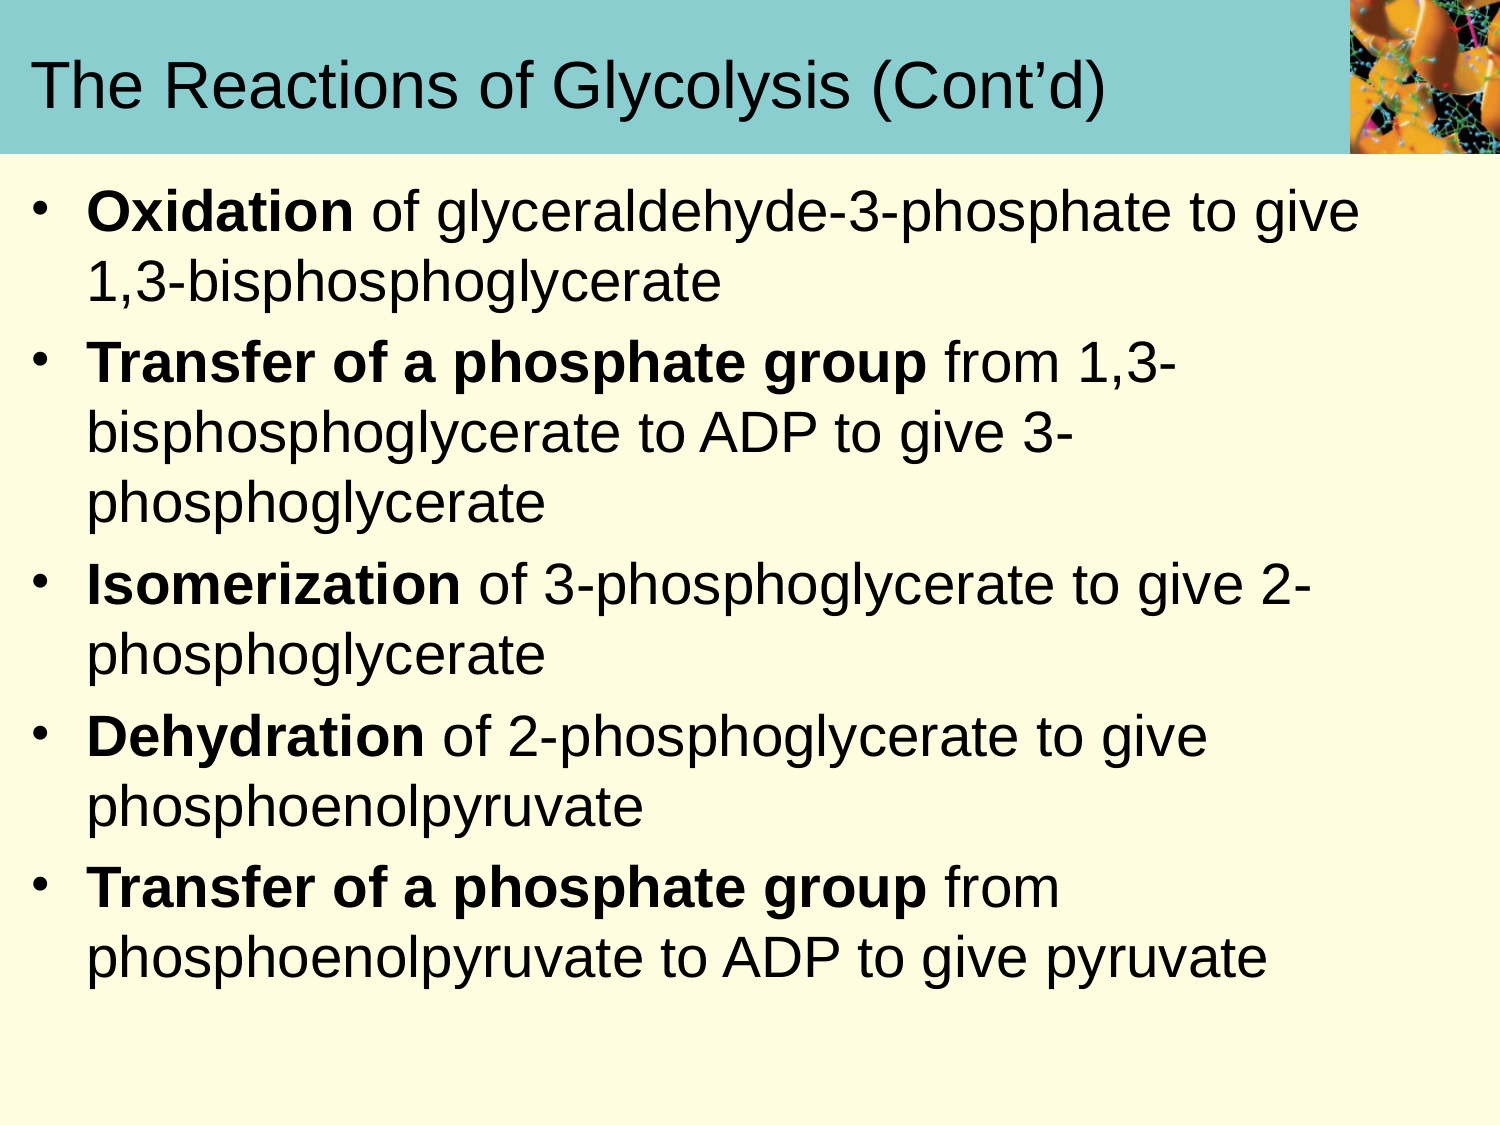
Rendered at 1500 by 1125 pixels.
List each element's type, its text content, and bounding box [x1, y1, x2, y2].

list Oxidation of glyceraldehyde-3-phosphate to give 1,3-bisphosphoglycerate Transfer of a phosphate group from 1,3-bisphosphoglycerate to ADP to give 3-phosphoglycerate Isomerization of 3-phosphoglycerate to give 2-phosphoglycerate Dehydration of 2-phosphoglycerate to give phosphoenolpyruvate Transfer of a phosphate group from phosphoenolpyruvate to ADP to give pyruvate [15, 165, 1475, 1100]
title The Reactions of Glycolysis (Cont’d) [15, 26, 1346, 138]
picture [1350, 0, 1500, 154]
